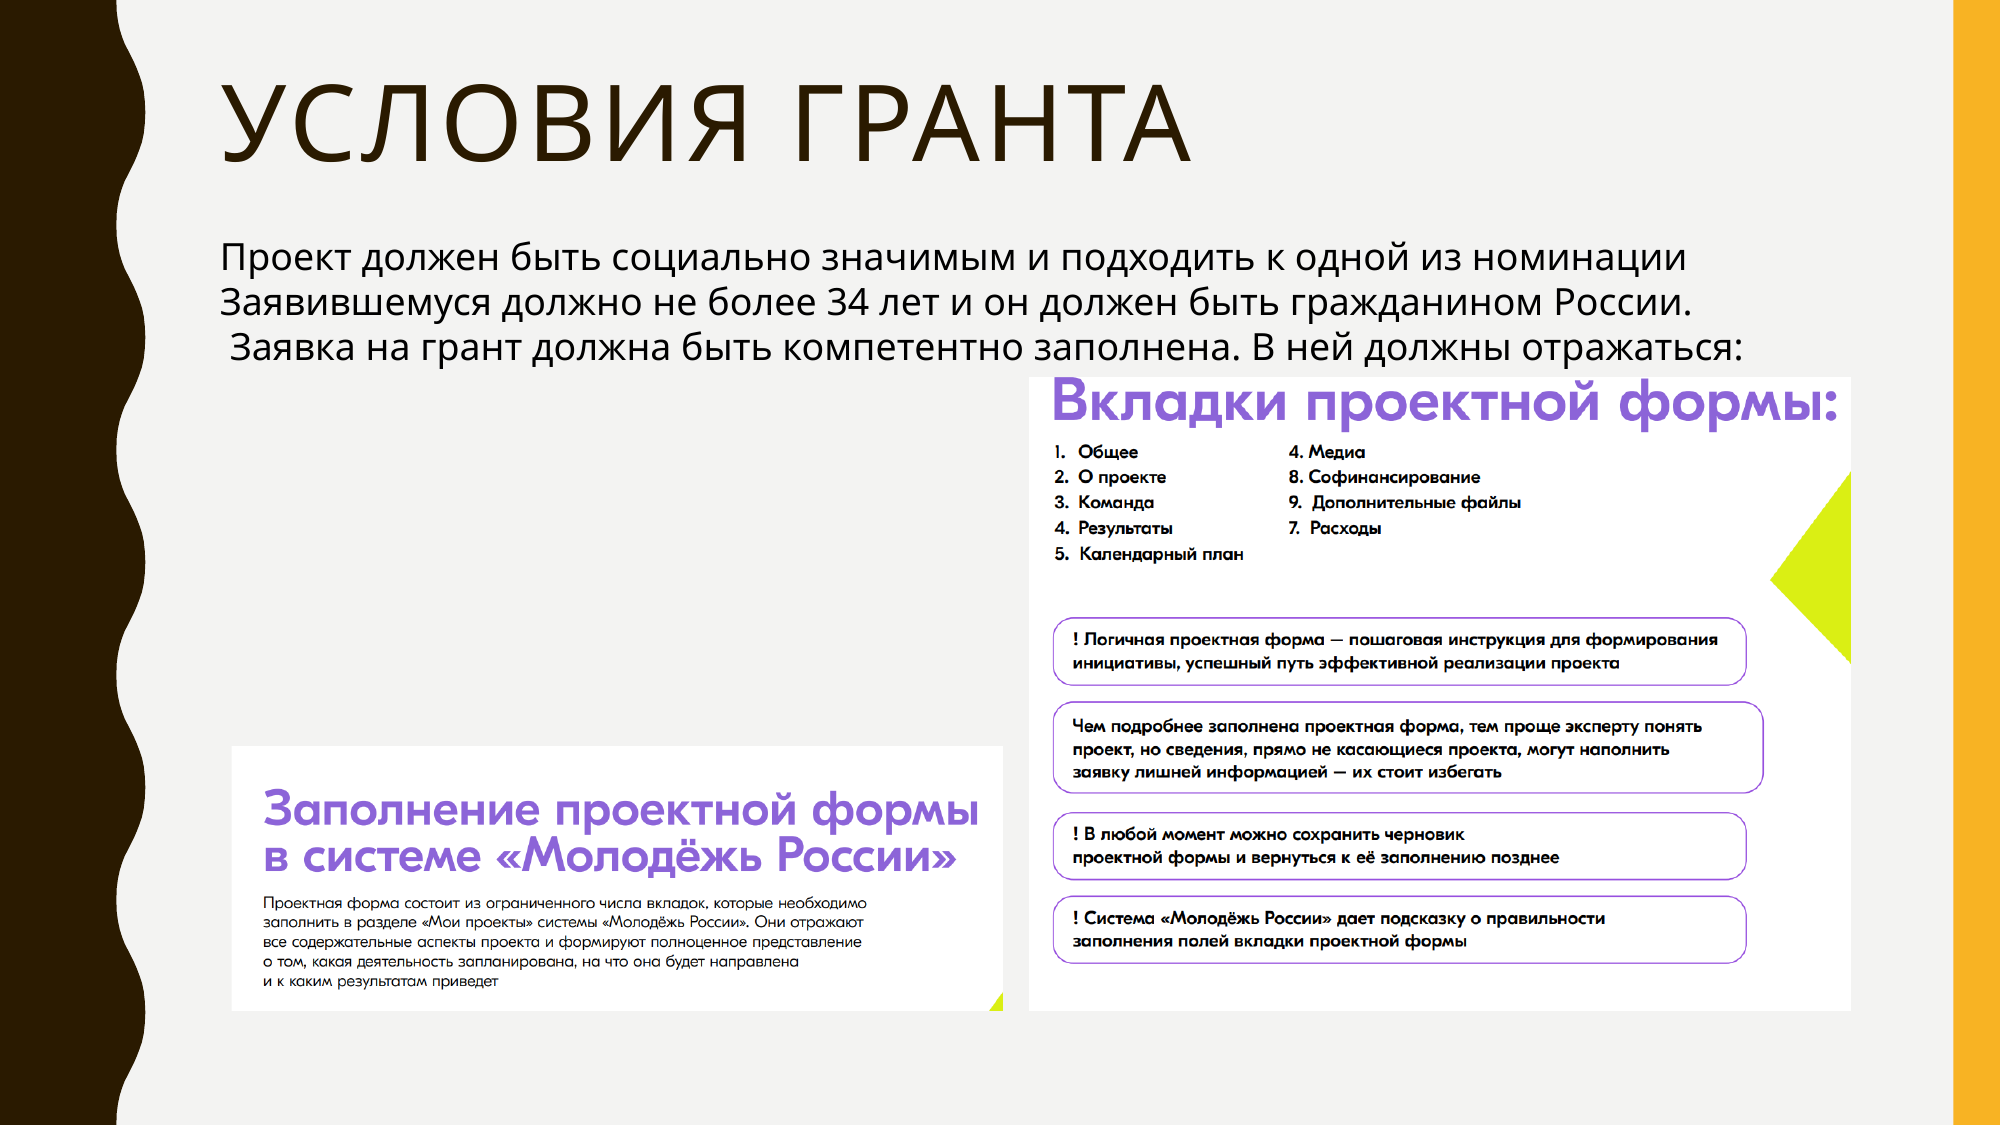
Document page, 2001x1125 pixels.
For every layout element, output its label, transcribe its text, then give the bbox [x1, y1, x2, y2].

picture [1029, 377, 1851, 1011]
text_box Проект должен быть социально значимым и подходить к одной из номинации Заявившемуся должно не более 34 лет и он должен быть гражданином России. Заявка на грант должна быть компетентно заполнена. В ней должны отражаться: [205, 225, 1853, 376]
picture [231, 746, 1003, 1011]
title Условия гранта [205, 62, 1875, 308]
